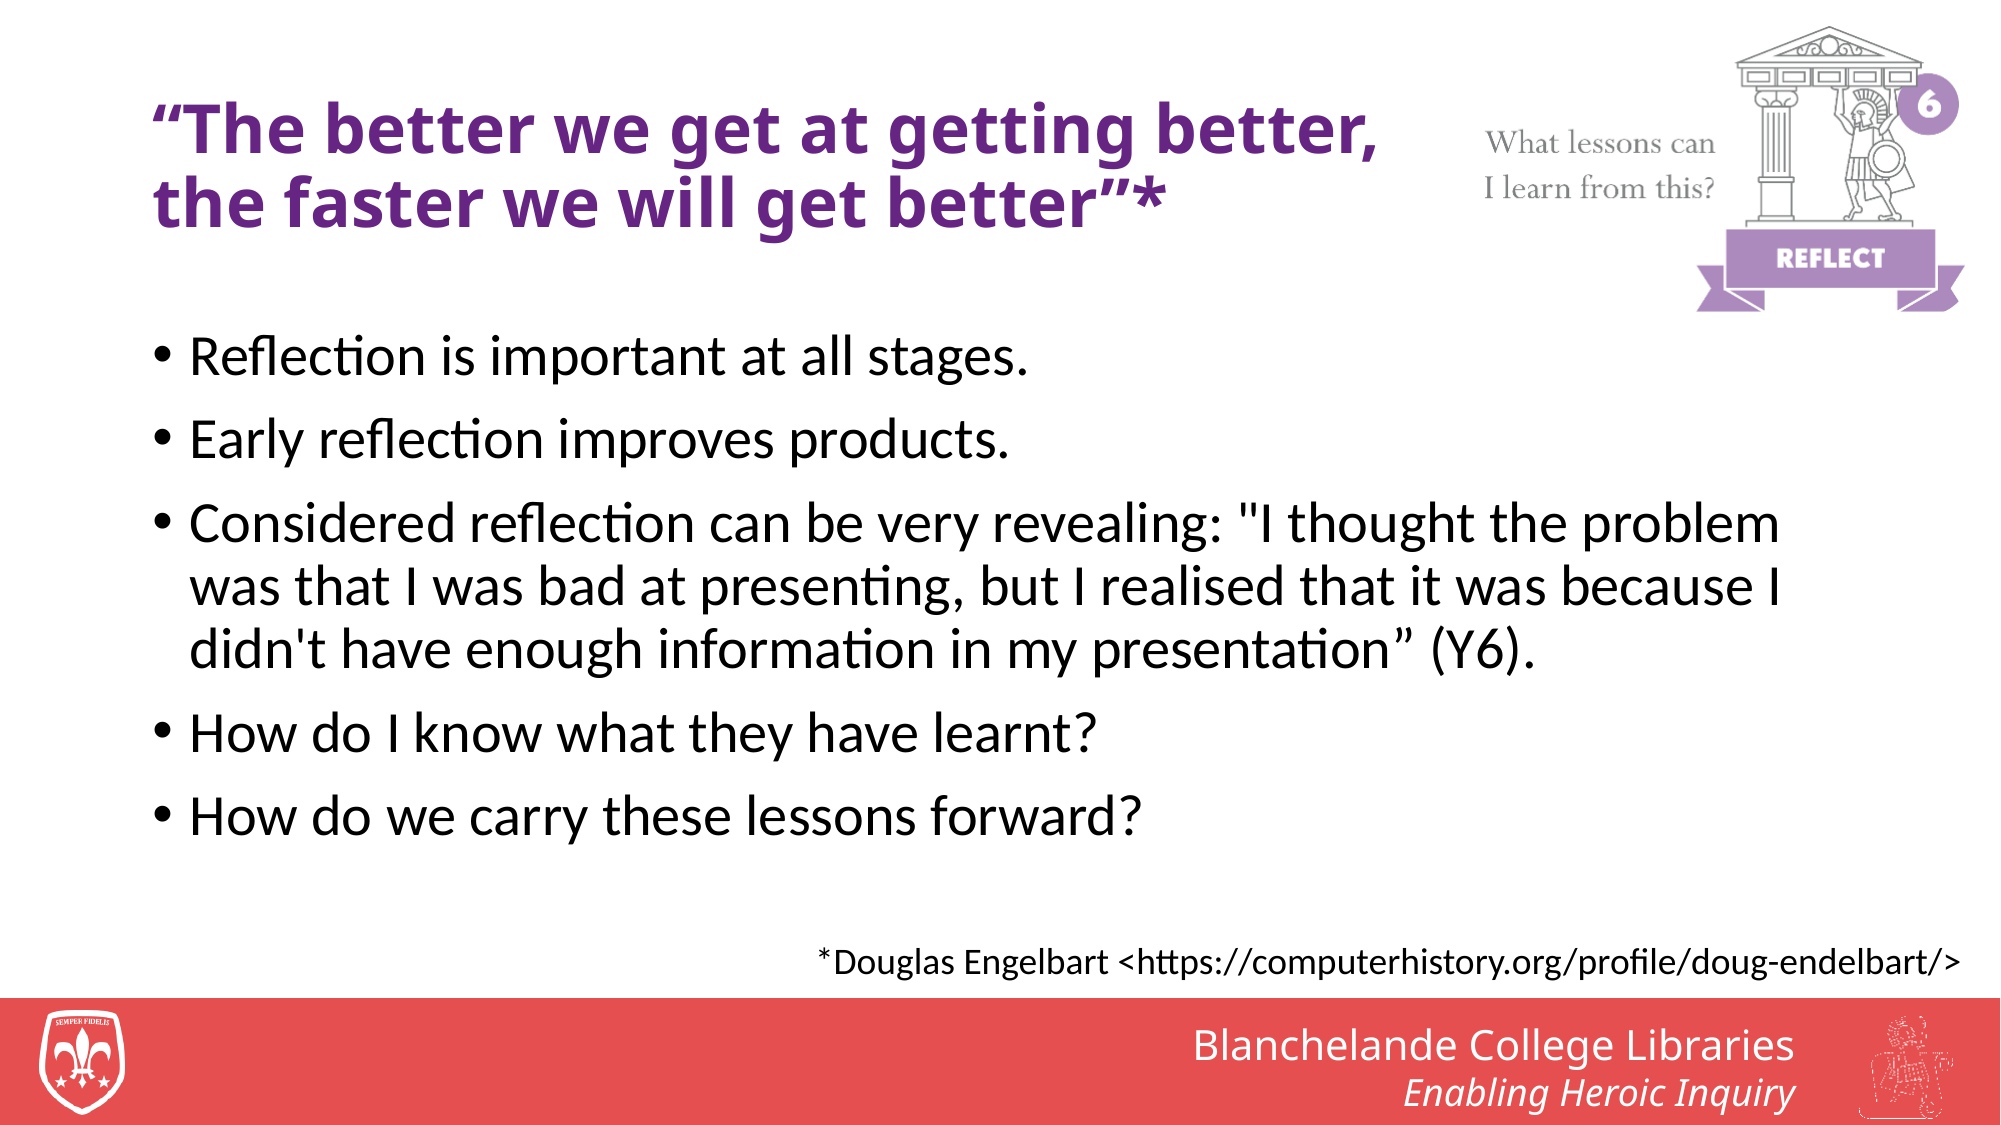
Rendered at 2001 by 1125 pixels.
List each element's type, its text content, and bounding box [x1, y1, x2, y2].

text_box *Douglas Engelbart <https://computerhistory.org/profile/doug-endelbart/> [800, 929, 1978, 990]
picture [1481, 20, 1973, 317]
list Reflection is important at all stages. Early reflection improves products. Considered reflection can be very revealing: "I thought the problem was that I was bad at presenting, but I realised that it was because I didn't have enough information in my presentation” (Y6). How do I know what they have learnt? How do we carry these lessons forward? [137, 317, 1863, 890]
picture [39, 1010, 125, 1115]
title “The better we get at getting better, the faster we will get better”* [137, 59, 1416, 278]
